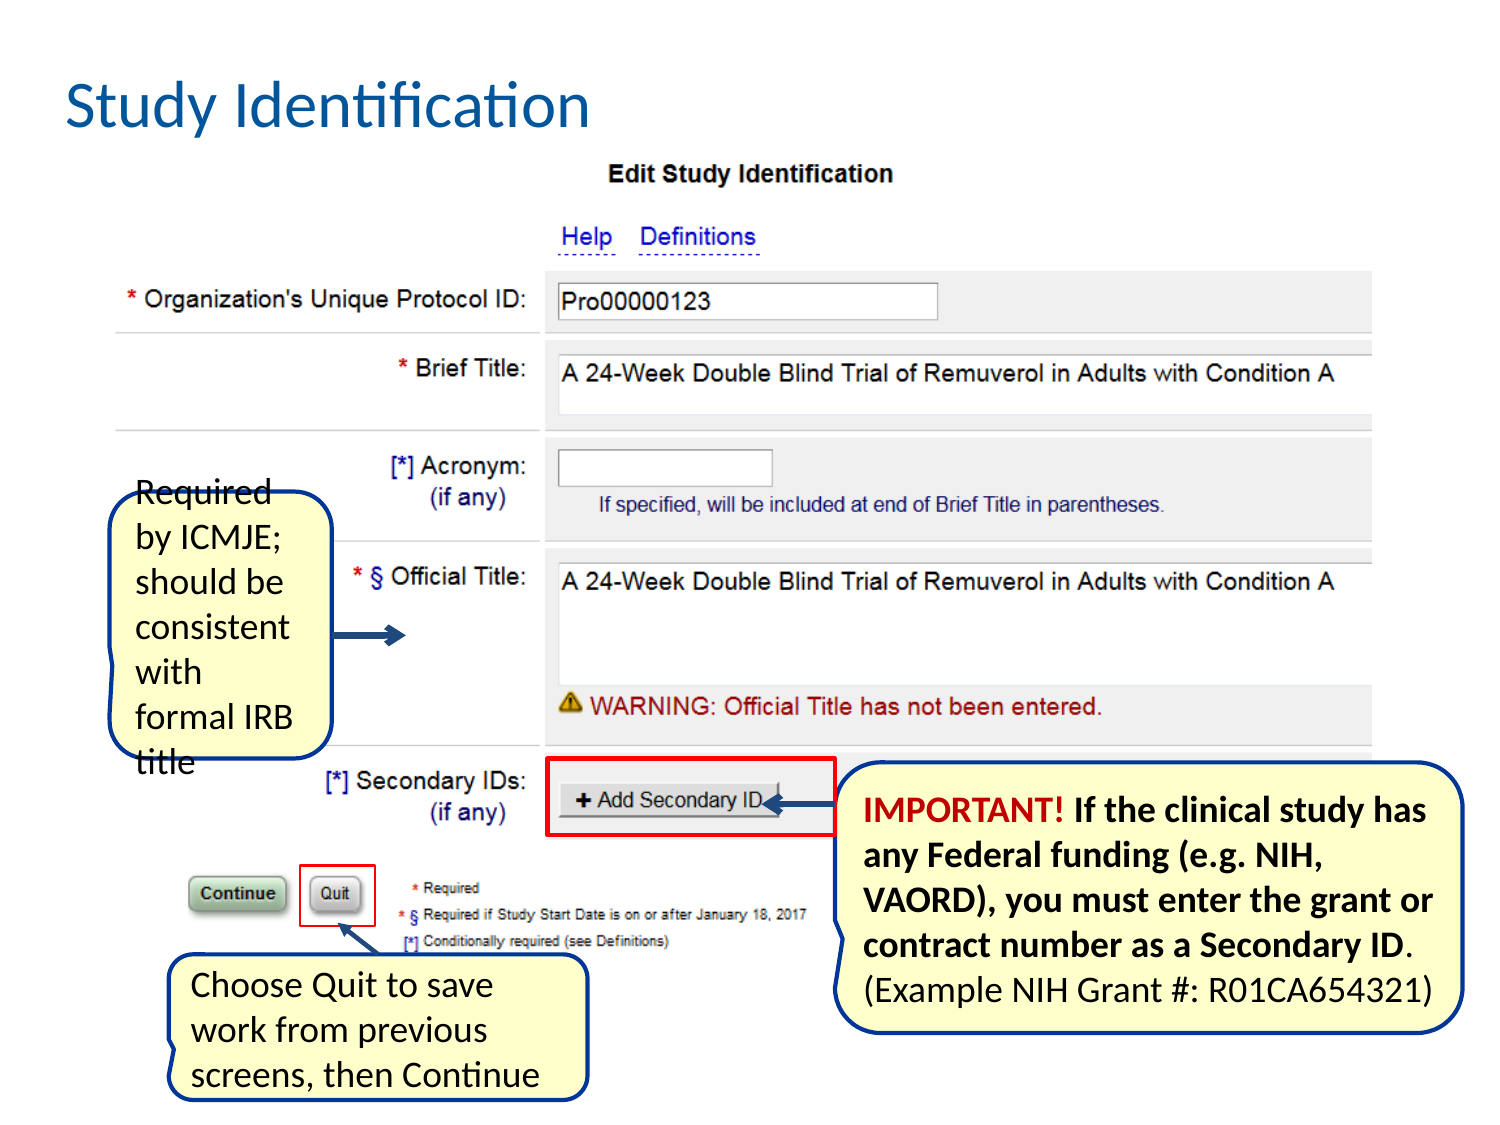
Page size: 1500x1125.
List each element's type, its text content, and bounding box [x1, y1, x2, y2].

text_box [337, 922, 379, 955]
text_box Choose Quit to save work from previous screens, then Continue [166, 954, 590, 1103]
picture [187, 871, 1295, 993]
title Study Identification [50, 6, 1400, 195]
picture [109, 149, 1373, 841]
text_box IMPORTANT! If the clinical study has any Federal funding (e.g. NIH, VAORD), you must enter the grant or contract number as a Secondary ID. (Example NIH Grant #: R01CA654321) [832, 760, 1465, 1036]
text_box [298, 863, 377, 870]
